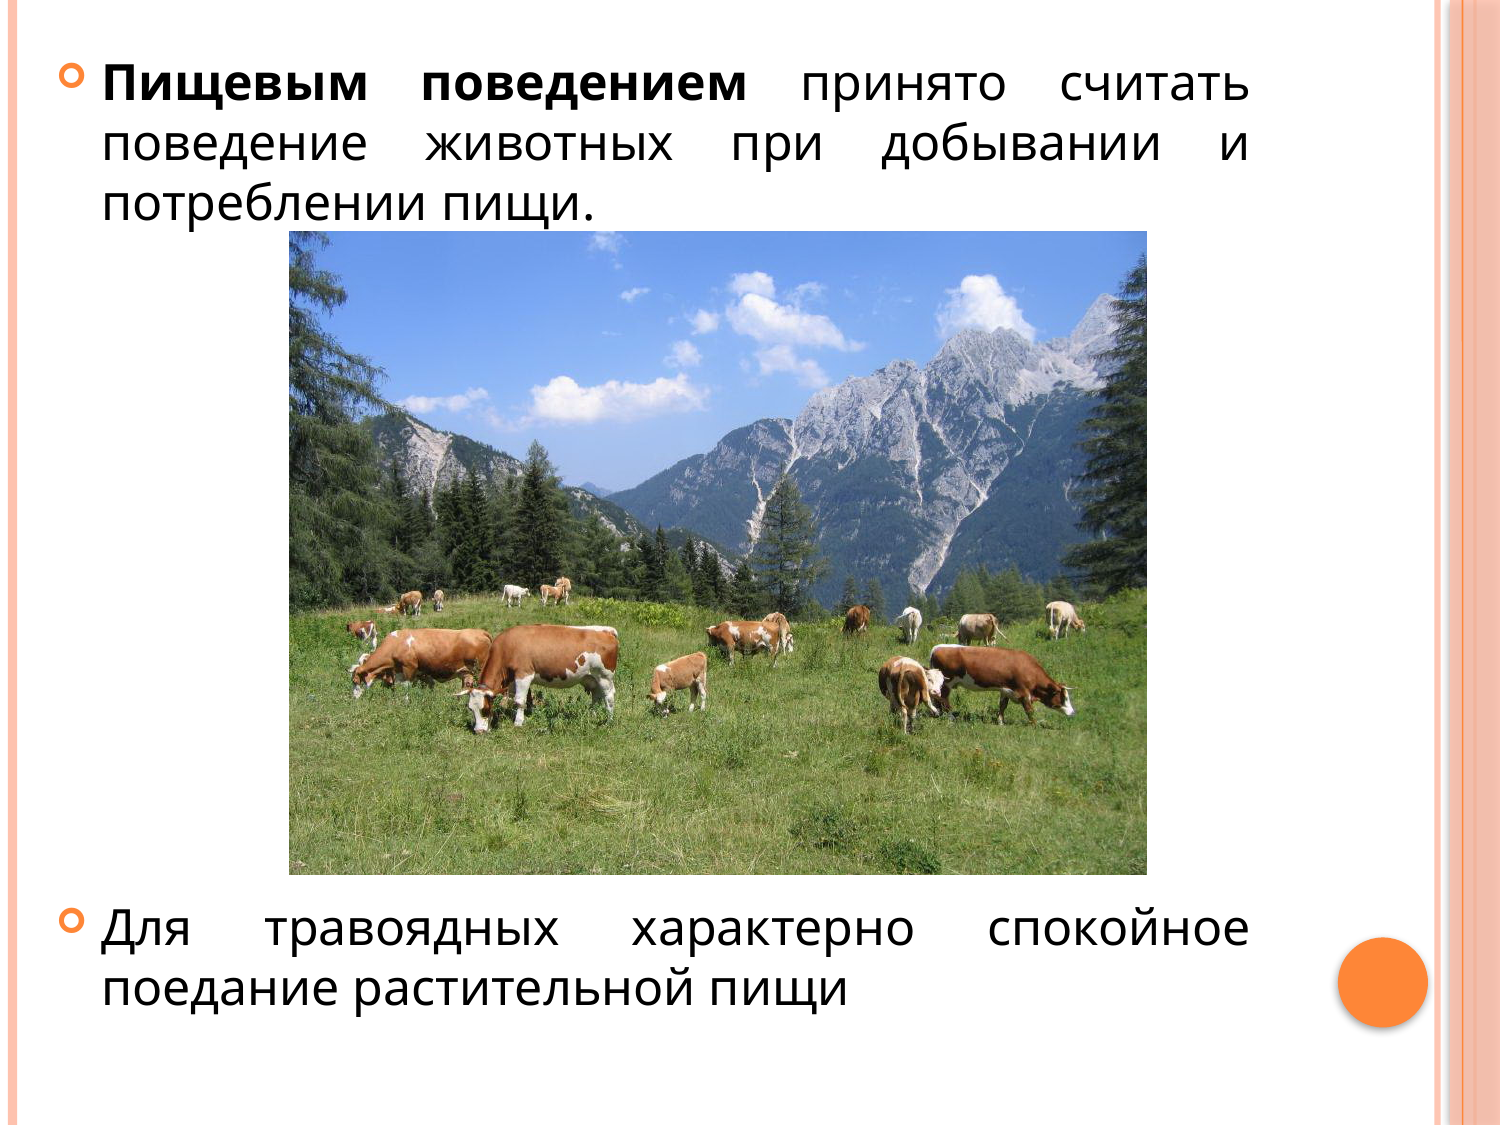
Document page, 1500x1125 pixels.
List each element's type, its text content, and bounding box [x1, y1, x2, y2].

list Пищевым поведением принято считать поведение животных при добывании и потреблении пищи. Для травоядных характерно спокойное поедание растительной пищи [41, 42, 1267, 1125]
picture [288, 231, 1148, 876]
